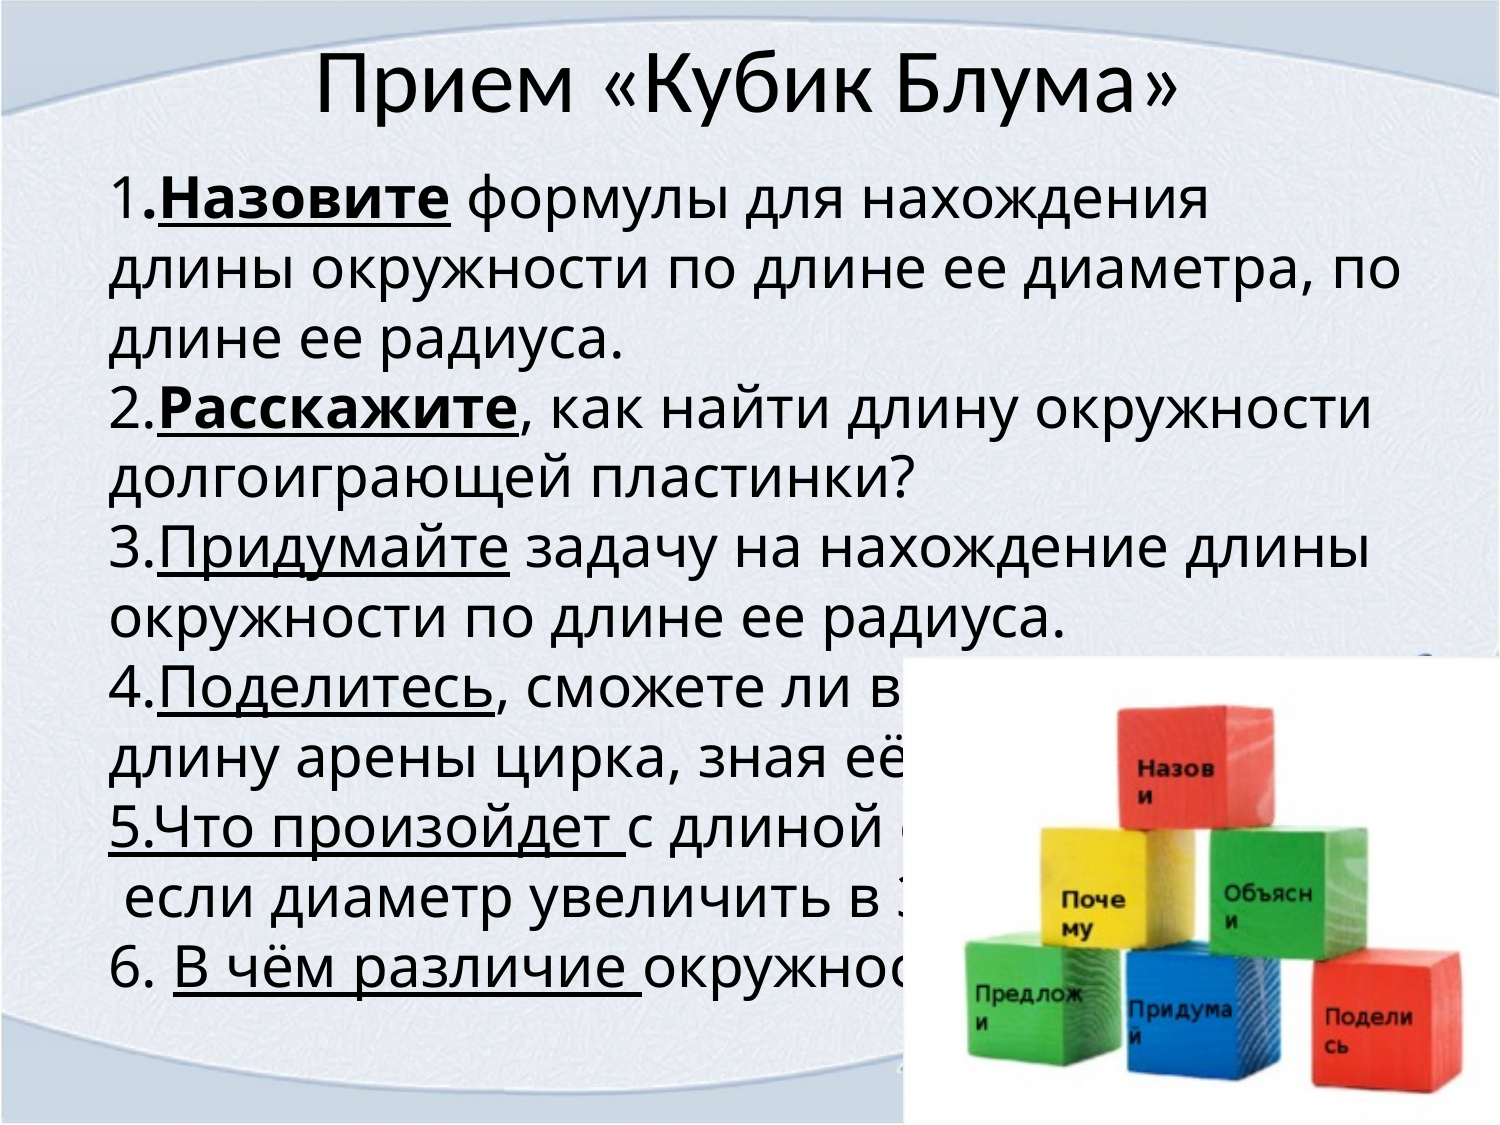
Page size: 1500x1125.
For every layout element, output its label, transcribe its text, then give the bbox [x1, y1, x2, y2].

title Прием «Кубик Блума» [75, 0, 1425, 153]
text_box 1.Назовите формулы для нахождения длины окружности по длине ее диаметра, по длине ее радиуса. 2.Расскажите, как найти длину окружности долгоиграющей пластинки? 3.Придумайте задачу на нахождение длины окружности по длине ее радиуса. 4.Поделитесь, сможете ли вы вычислить длину арены цирка, зная её диаметр? 5.Что произойдет с длиной окружности, если диаметр увеличить в 3 раза? 6. В чём различие окружности и круга? [93, 152, 1418, 1077]
picture [0, 0, 1500, 1125]
